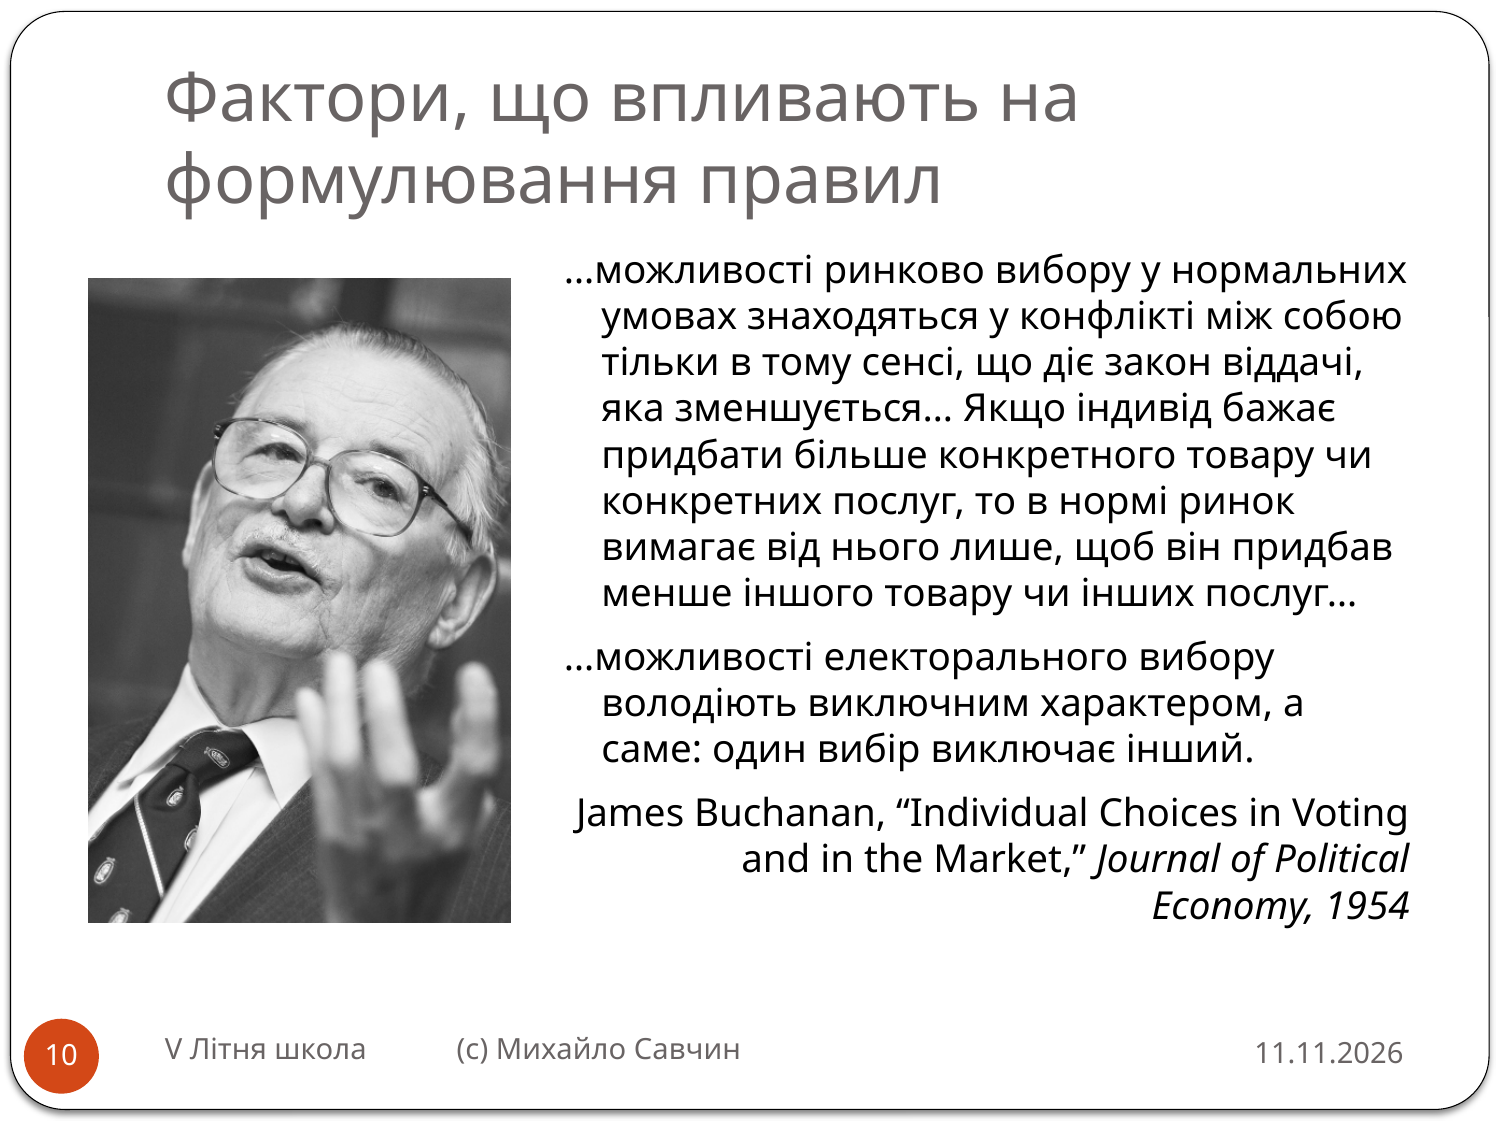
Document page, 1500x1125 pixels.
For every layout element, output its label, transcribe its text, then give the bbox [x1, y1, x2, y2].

slide_number 10 [23, 1018, 99, 1094]
title Фактори, що впливають на формулювання правил [150, 45, 1425, 233]
list …можливості ринково вибору у нормальних умовах знаходяться у конфлікті між собою тільки в тому сенсі, що діє закон віддачі, яка зменшується… Якщо індивід бажає придбати більше конкретного товару чи конкретних послуг, то в нормі ринок вимагає від нього лише, щоб він придбав менше іншого товару чи інших послуг… …можливості електорального вибору володіють виключним характером, а саме: один вибір виключає інший. James Buchanan, “Individual Choices in Voting and in the Market,” Journal of Political Economy, 1954 [549, 237, 1425, 988]
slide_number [1012, 1015, 1419, 1094]
footer V Літня школа (с) Михайло Савчин [150, 1012, 800, 1088]
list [88, 278, 511, 924]
